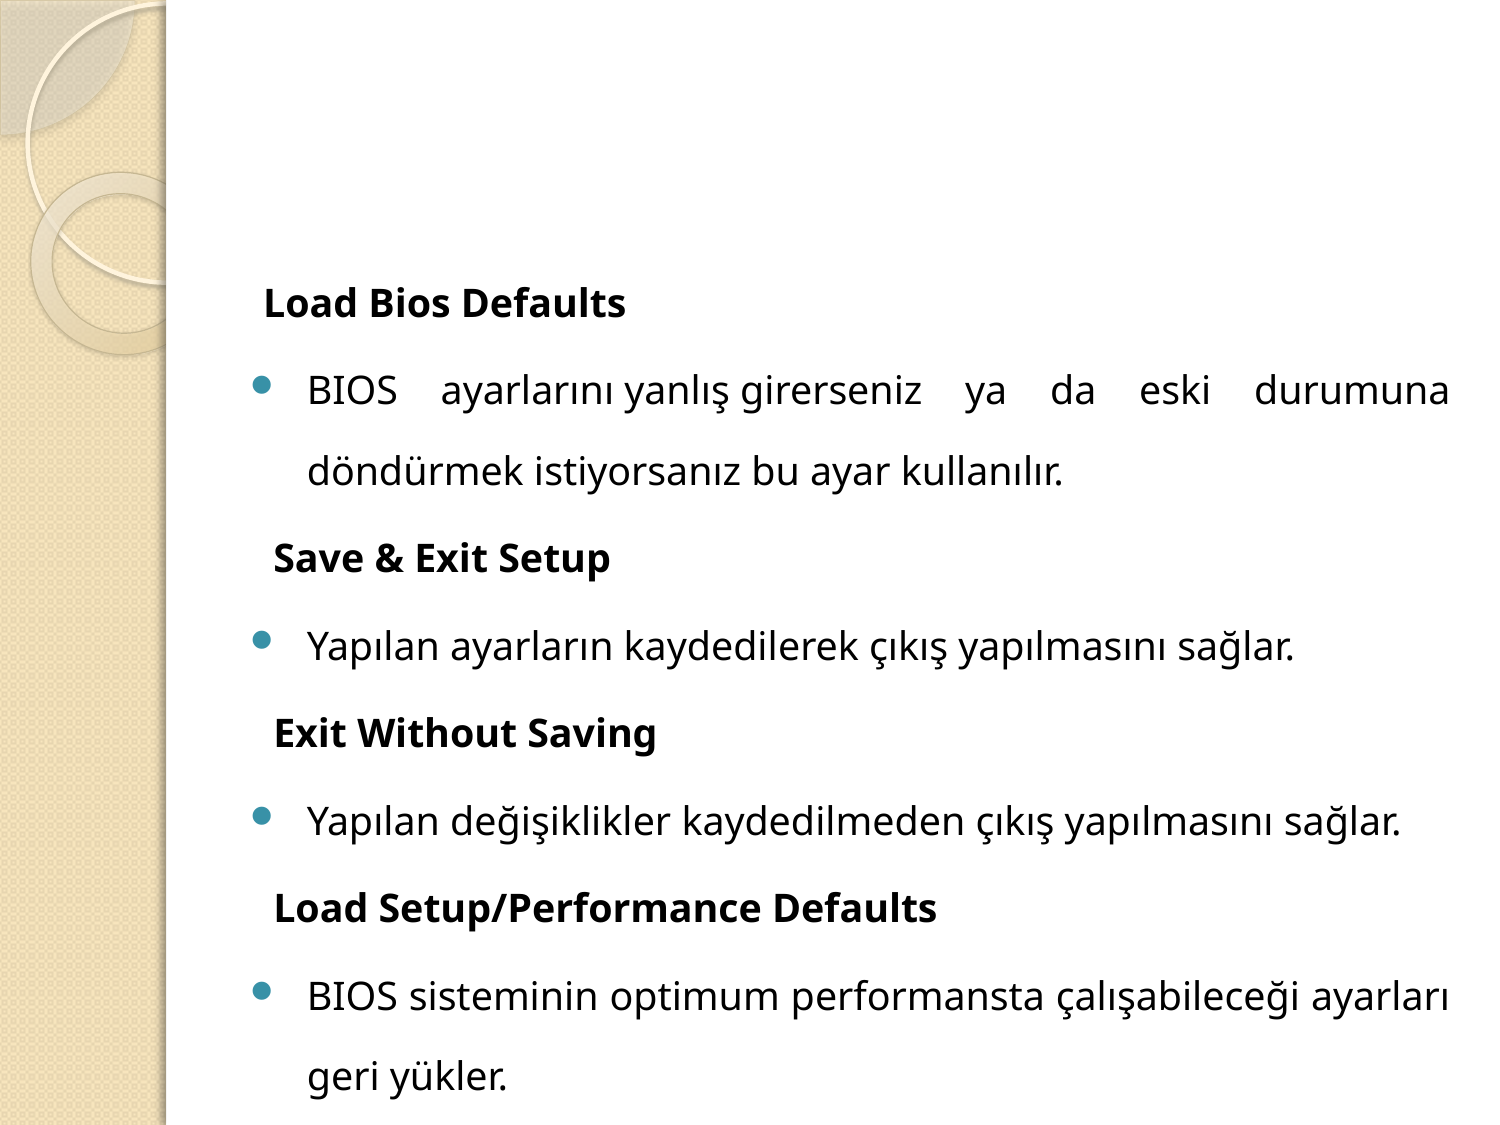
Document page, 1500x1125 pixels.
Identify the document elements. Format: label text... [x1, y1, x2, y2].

list Load Bios Defaults BIOS ayarlarını yanlış girerseniz ya da eski durumuna döndürmek istiyorsanız bu ayar kullanılır. Save & Exit Setup Yapılan ayarların kaydedilerek çıkış yapılmasını sağlar. Exit Without Saving Yapılan değişiklikler kaydedilmeden çıkış yapılmasını sağlar. Load Setup/Performance Defaults BIOS sisteminin optimum performansta çalışabileceği ayarları geri yükler. [235, 237, 1466, 1125]
